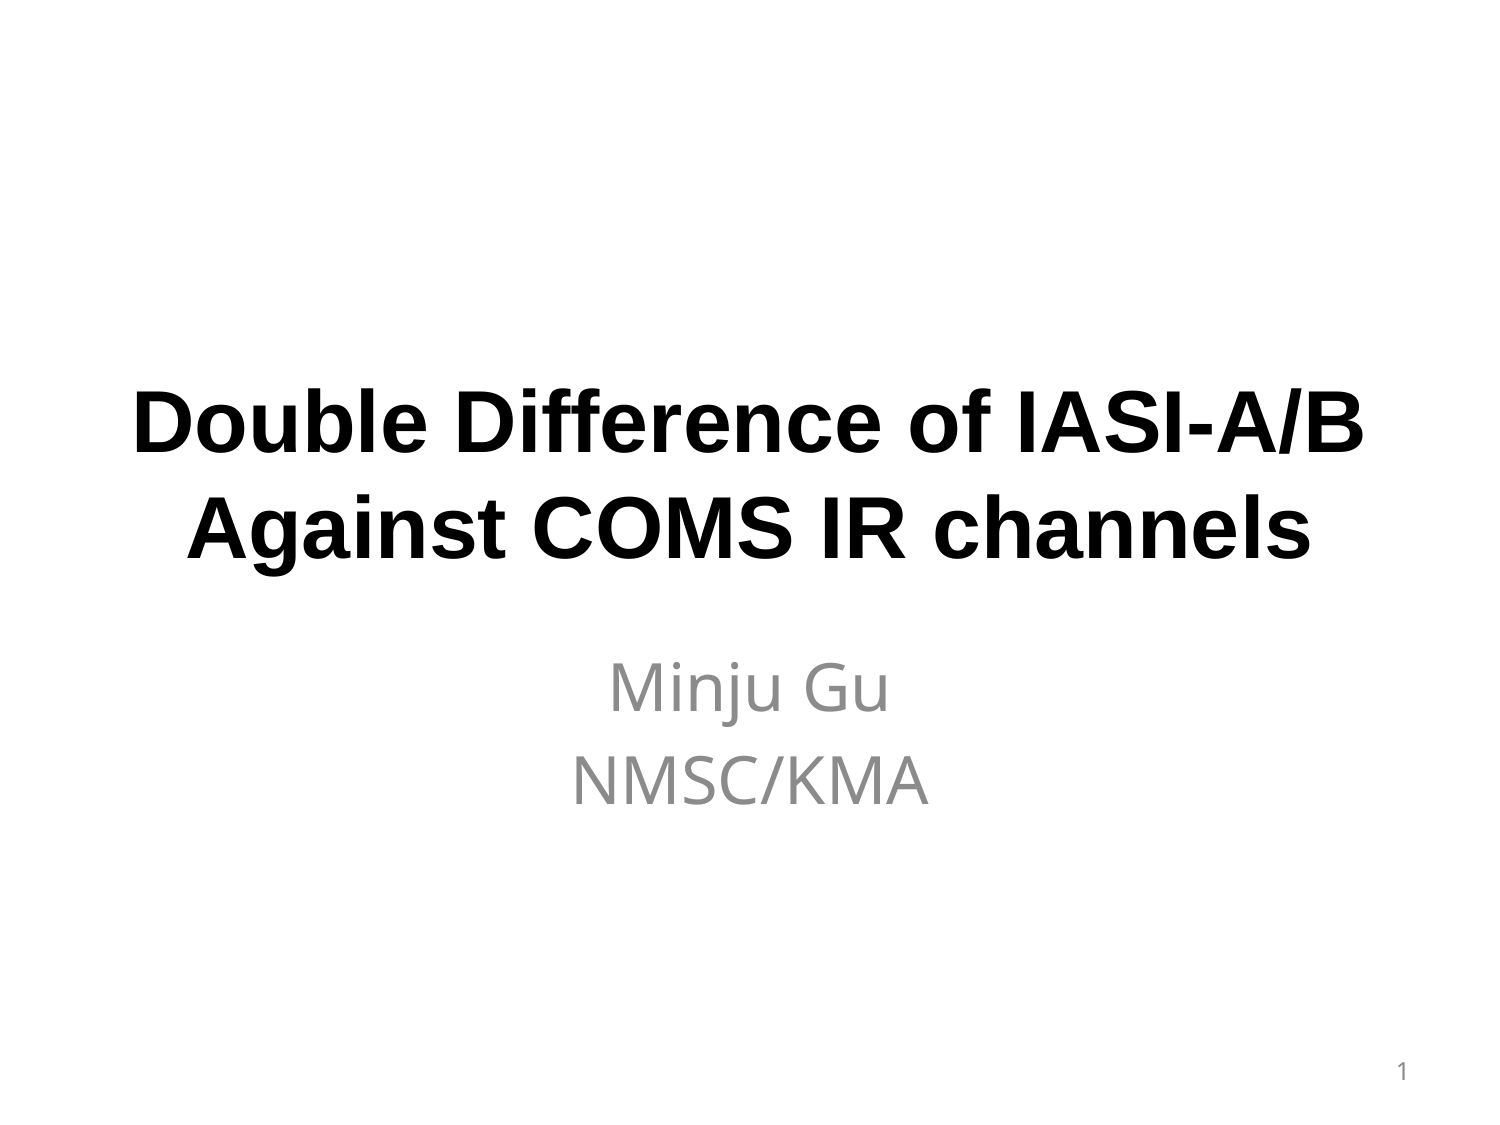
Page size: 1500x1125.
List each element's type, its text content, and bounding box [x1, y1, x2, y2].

title Double Difference of IASI-A/B Against COMS IR channels [112, 349, 1388, 591]
slide_number 1 [1074, 1042, 1425, 1103]
subtitle Minju Gu NMSC/KMA [225, 637, 1275, 925]
